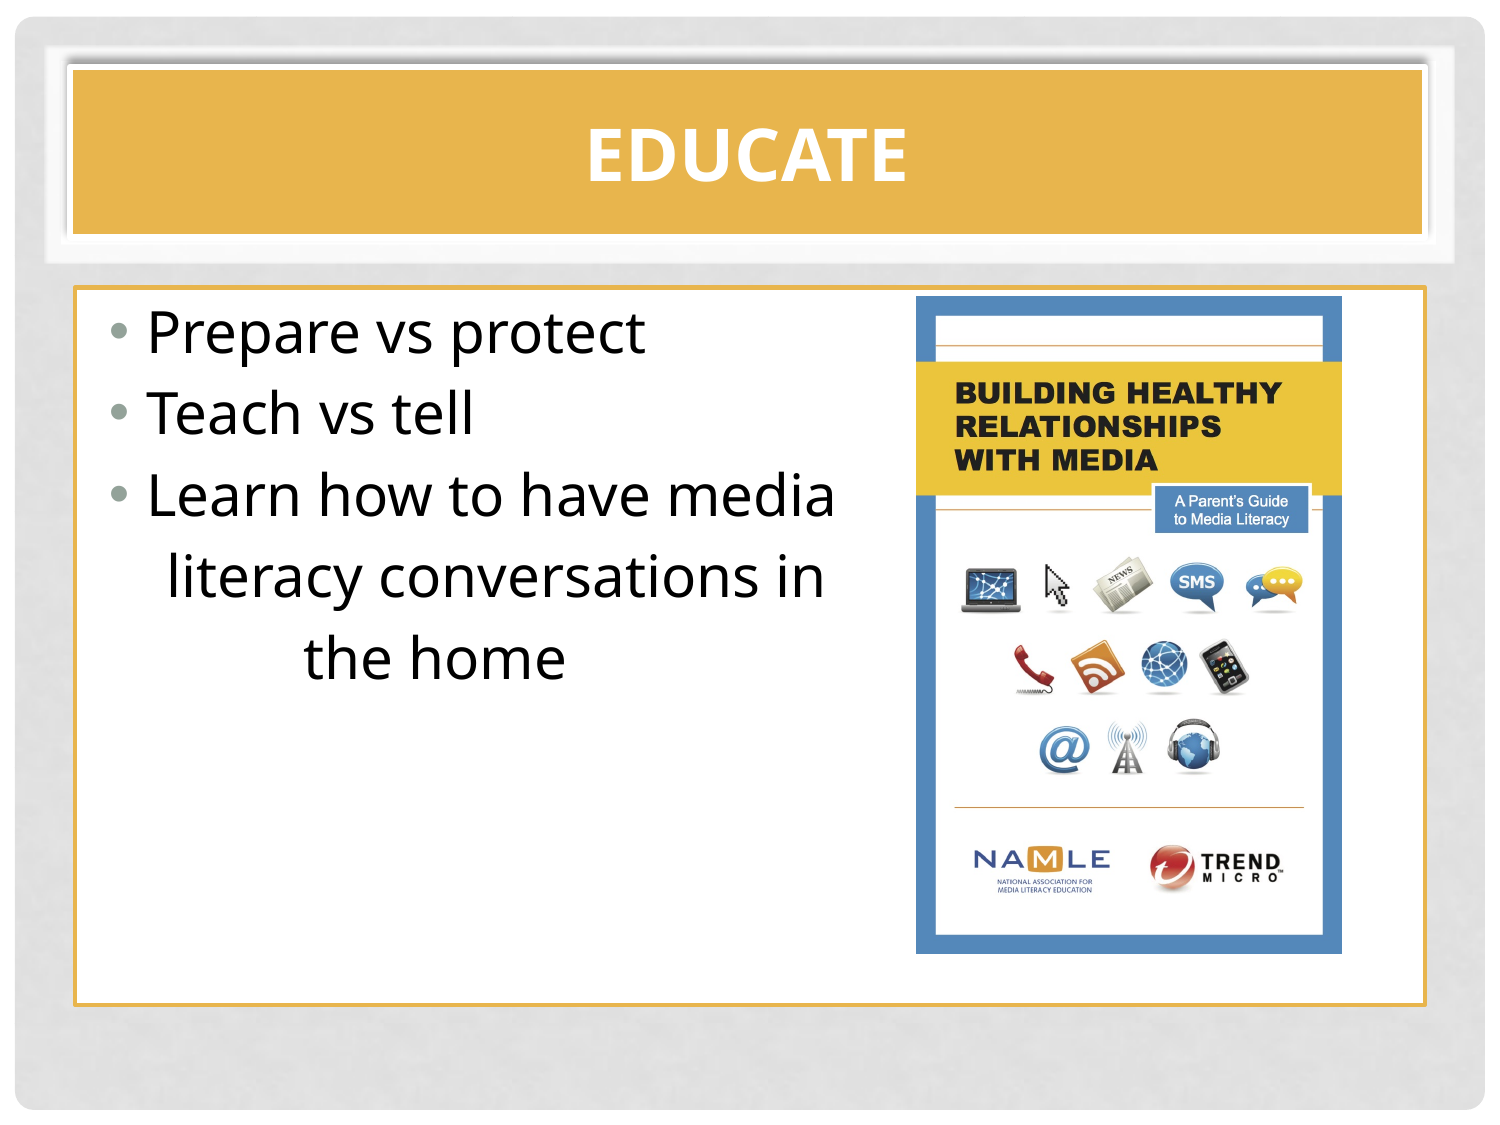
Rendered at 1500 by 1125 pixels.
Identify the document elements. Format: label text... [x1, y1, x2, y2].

picture [916, 296, 1342, 954]
title Educate [67, 64, 1428, 241]
list Prepare vs protect Teach vs tell Learn how to have media literacy conversations in the home [73, 285, 1427, 1007]
